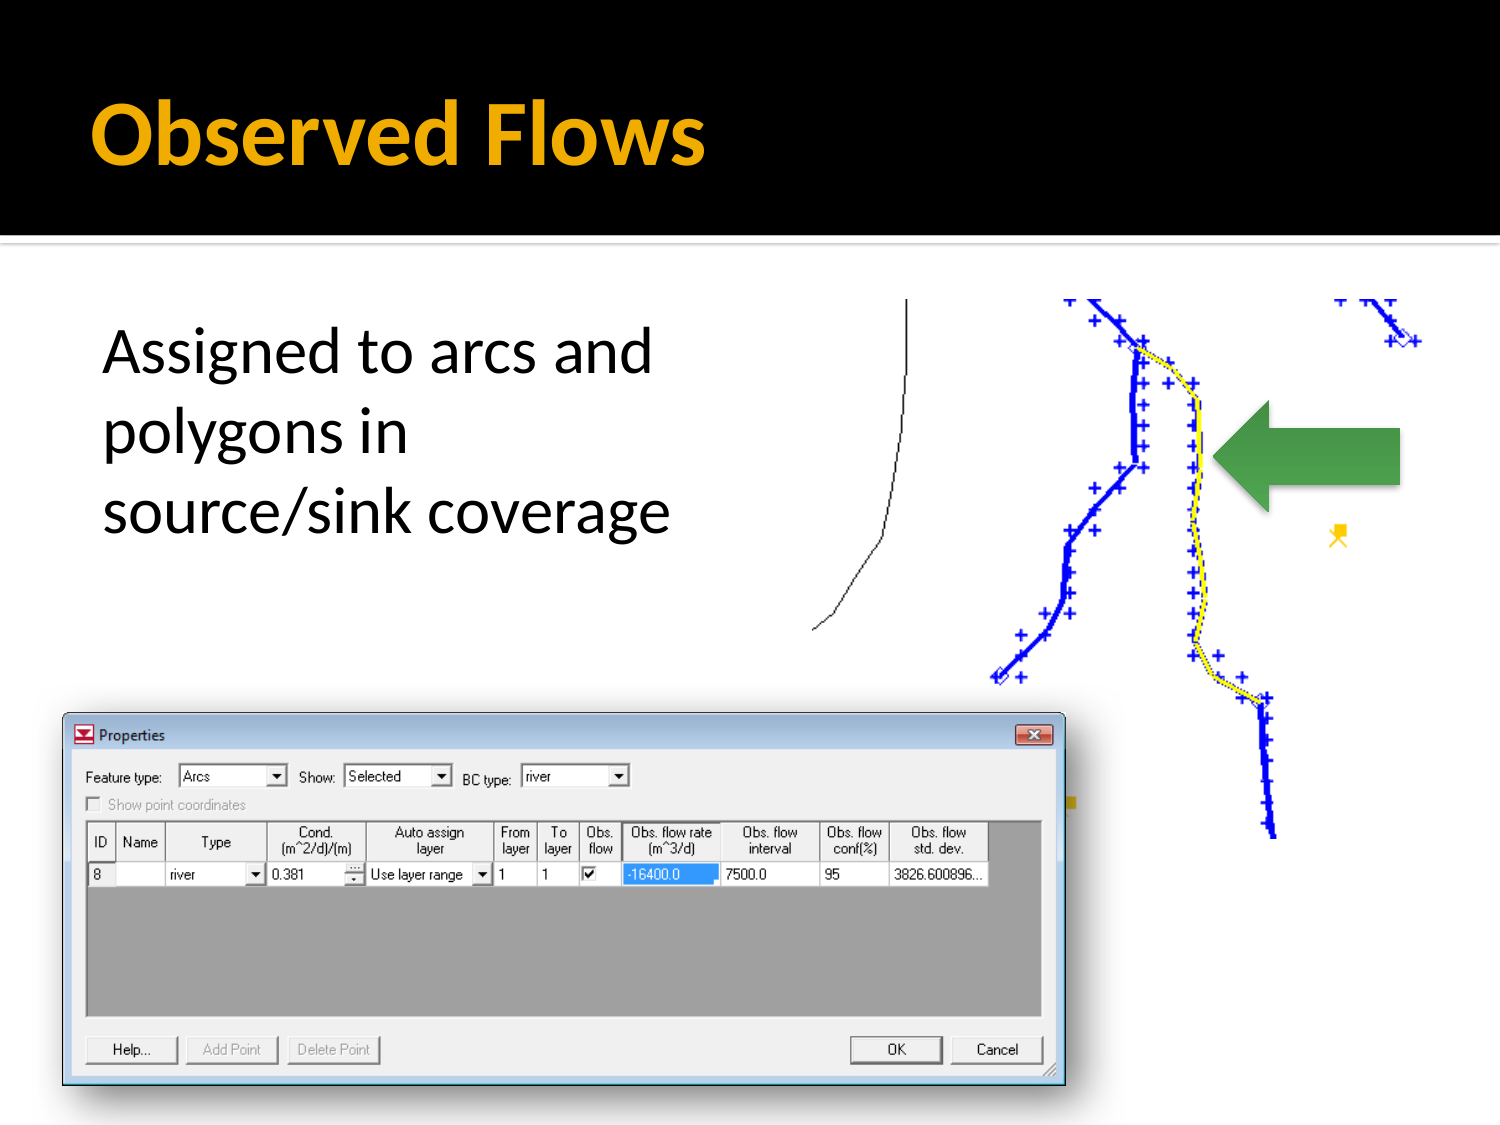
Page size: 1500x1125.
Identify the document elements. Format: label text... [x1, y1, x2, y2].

picture [62, 299, 1444, 1086]
title Observed Flows [75, 24, 1425, 231]
text_box Assigned to arcs and polygons in source/sink coverage [87, 299, 713, 555]
